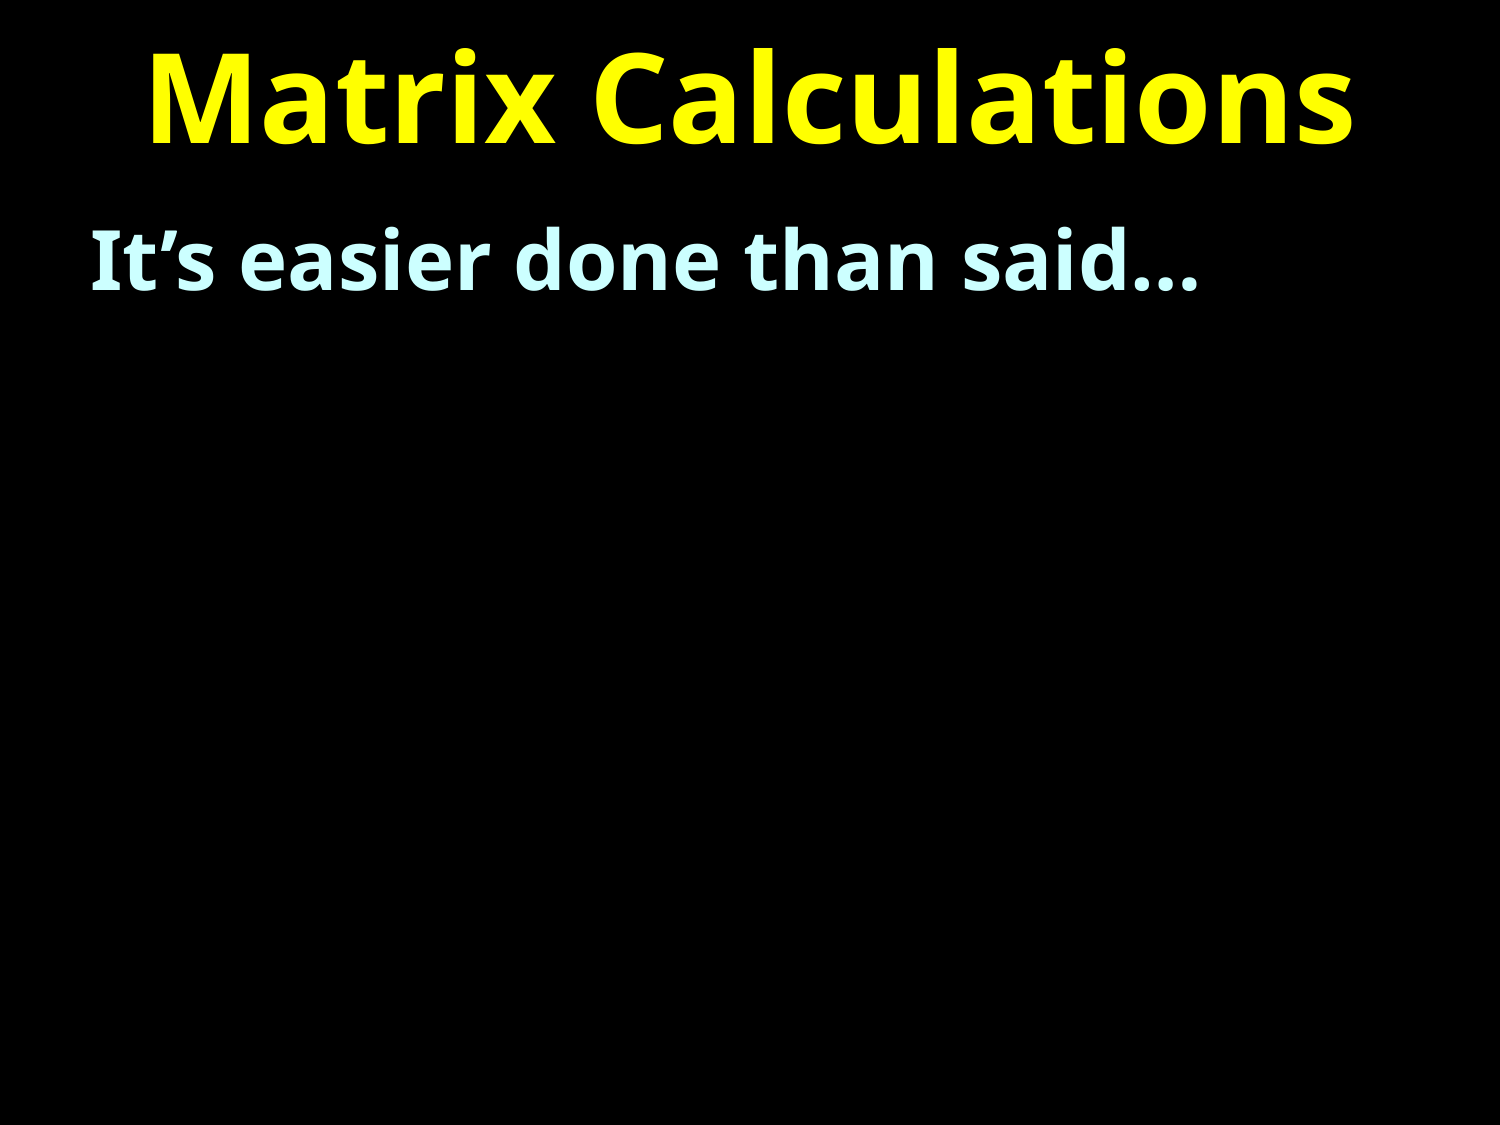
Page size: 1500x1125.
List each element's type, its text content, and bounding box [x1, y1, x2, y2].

title Matrix Calculations [0, 0, 1500, 188]
list It’s easier done than said… [75, 200, 1425, 1125]
